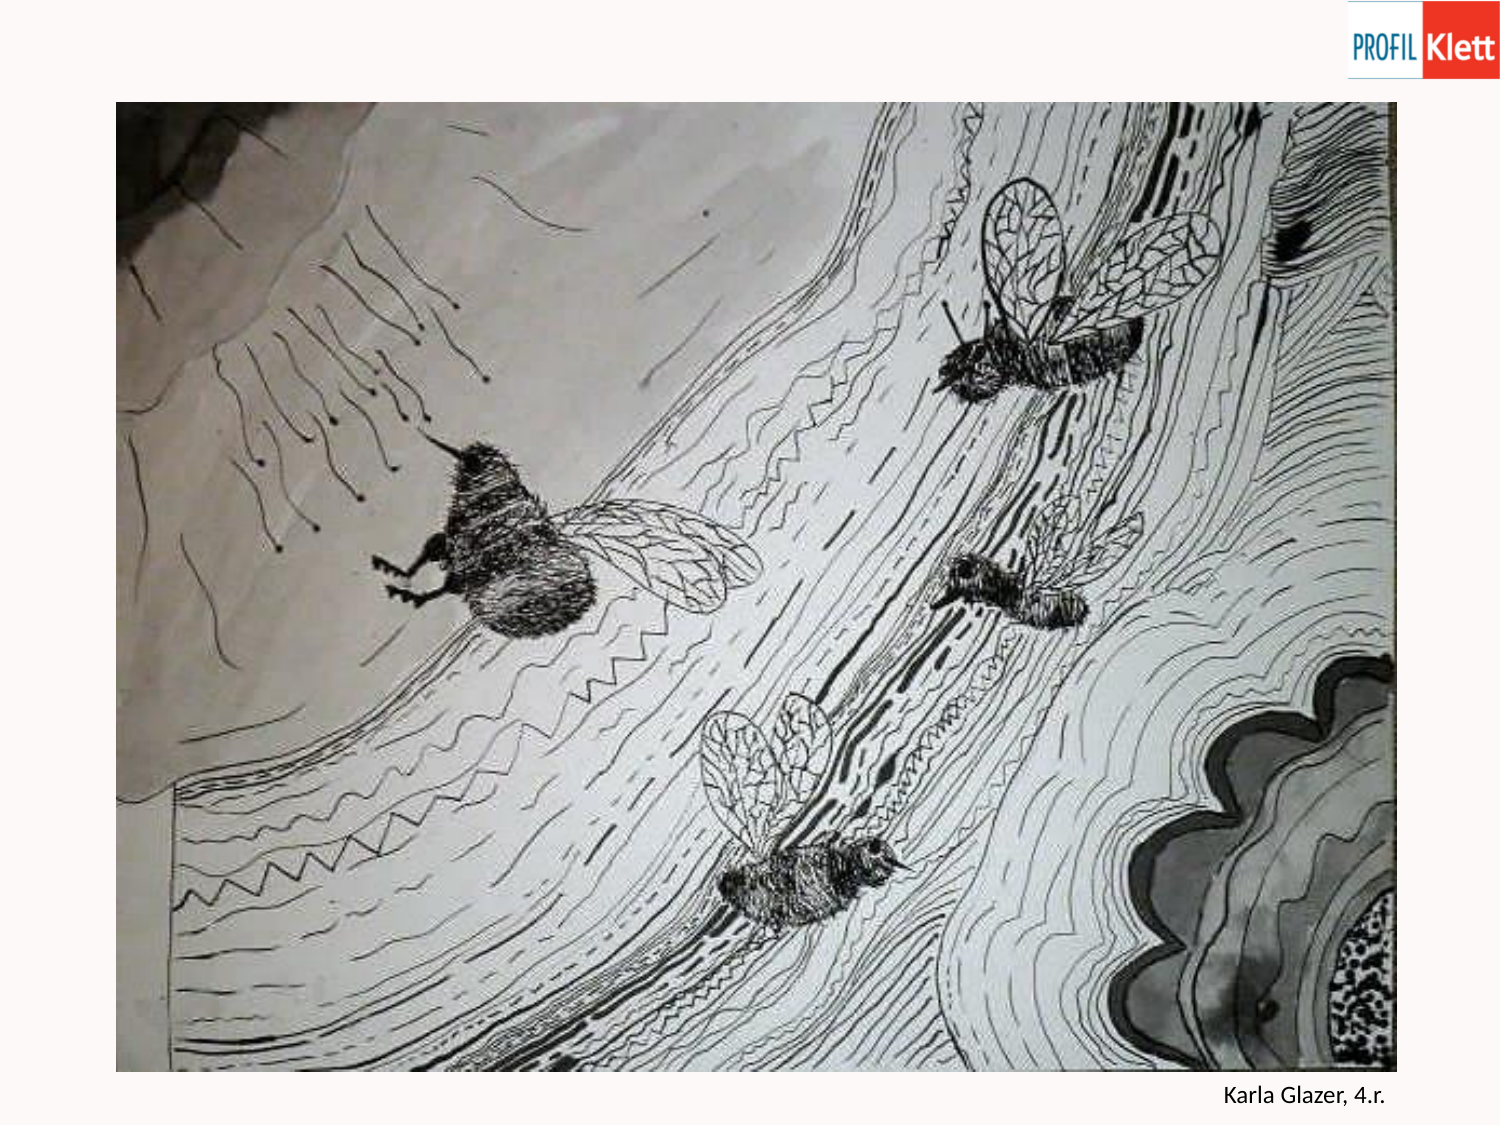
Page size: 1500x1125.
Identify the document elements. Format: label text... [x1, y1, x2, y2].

picture [0, 0, 1500, 1125]
text_box Karla Glazer, 4.r. [1105, 1071, 1401, 1116]
